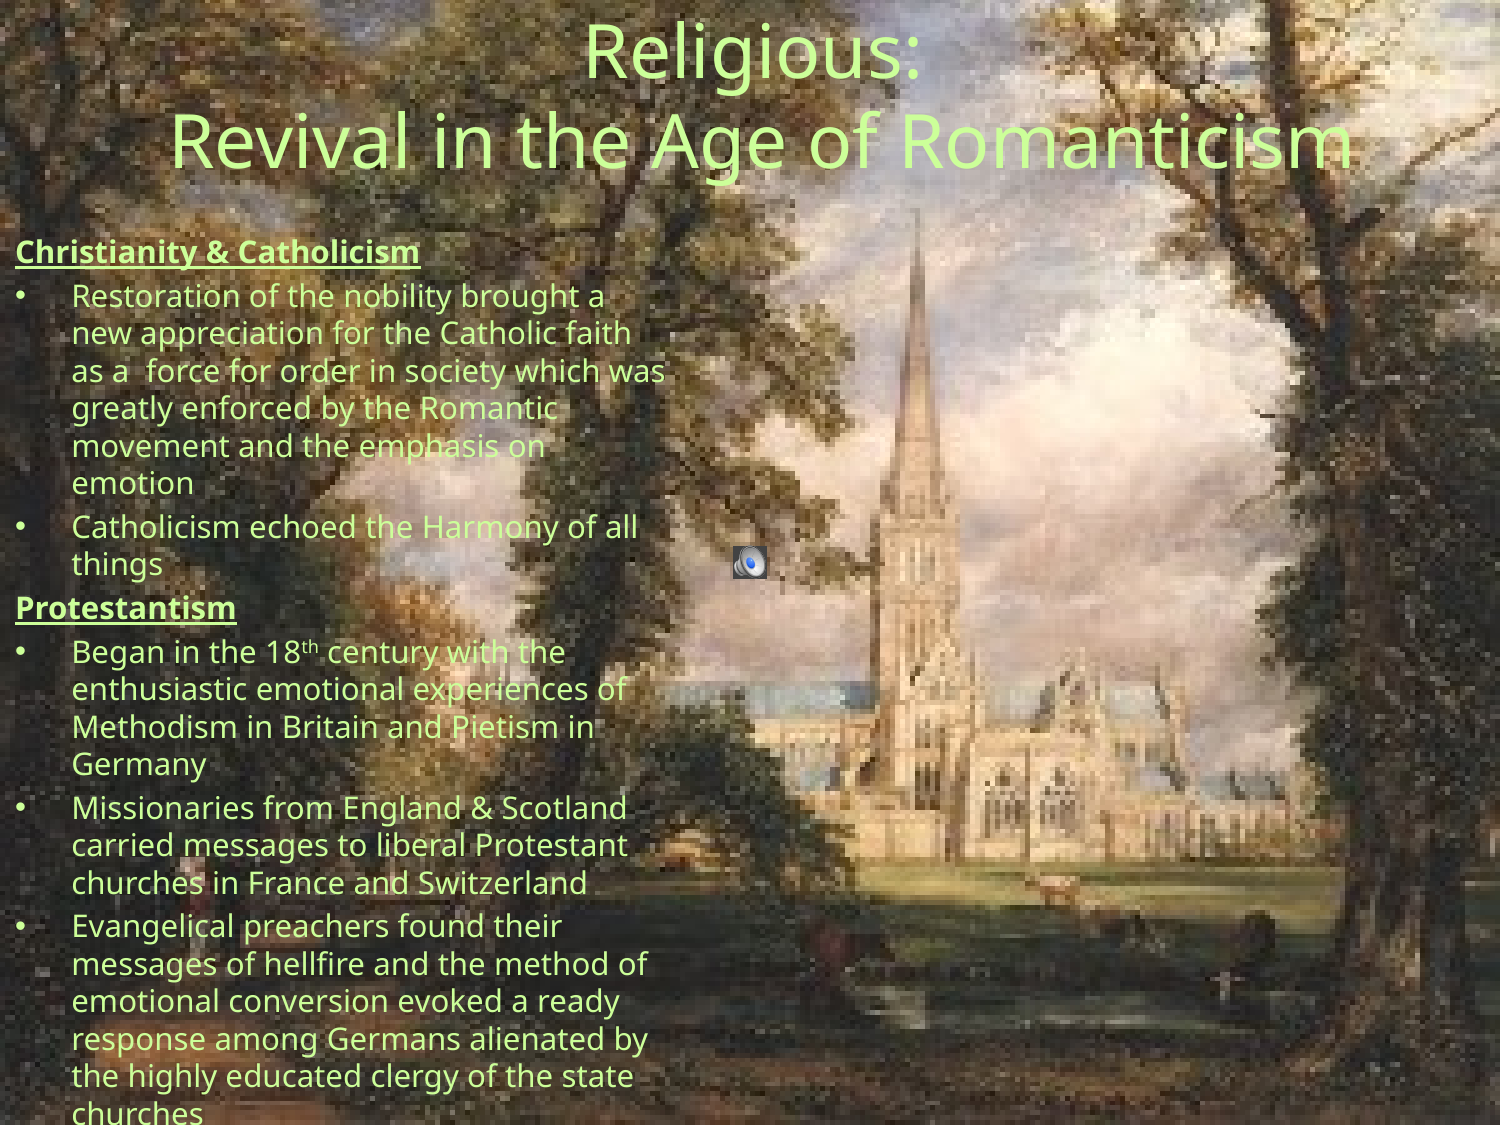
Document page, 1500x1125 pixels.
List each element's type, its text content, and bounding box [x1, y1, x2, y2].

picture [0, 0, 1500, 1125]
list Christianity & Catholicism Restoration of the nobility brought a new appreciation for the Catholic faith as a force for order in society which was greatly enforced by the Romantic movement and the emphasis on emotion Catholicism echoed the Harmony of all things Protestantism Began in the 18th century with the enthusiastic emotional experiences of Methodism in Britain and Pietism in Germany Missionaries from England & Scotland carried messages to liberal Protestant churches in France and Switzerland Evangelical preachers found their messages of hellfire and the method of emotional conversion evoked a ready response among Germans alienated by the highly educated clergy of the state churches [0, 224, 688, 1125]
title Religious: Revival in the Age of Romanticism [87, 0, 1438, 188]
